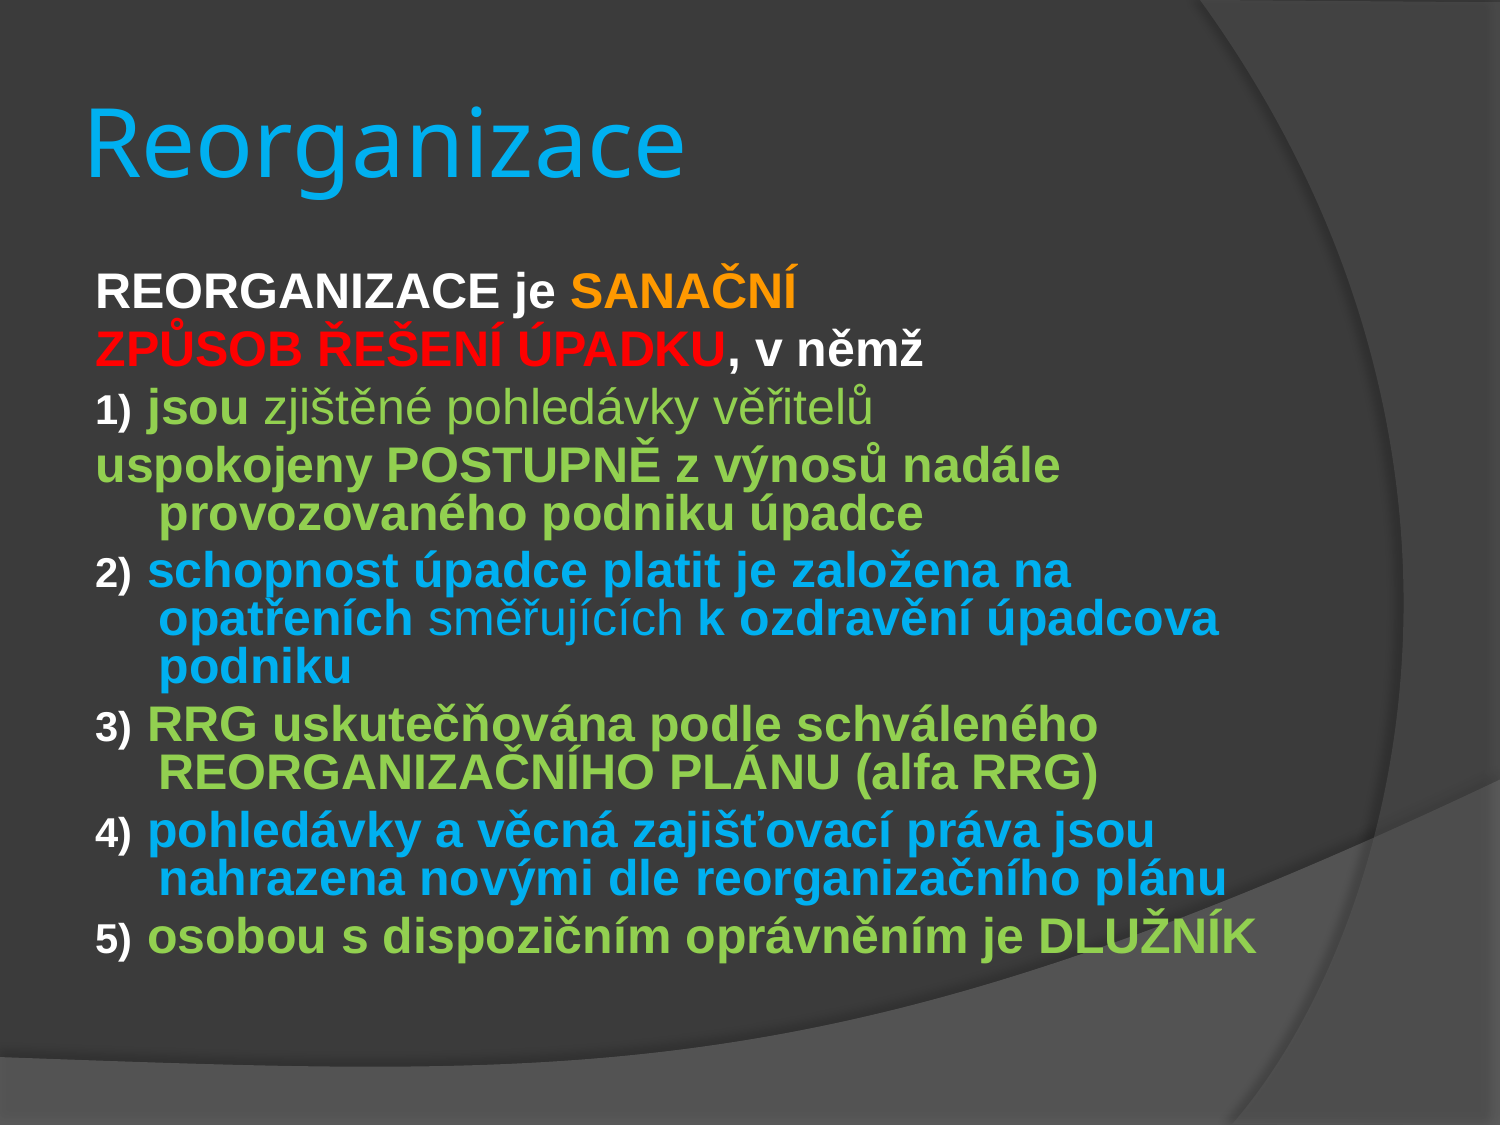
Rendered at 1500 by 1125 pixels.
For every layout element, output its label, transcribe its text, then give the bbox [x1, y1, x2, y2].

title Reorganizace [75, 45, 1300, 233]
list REORGANIZACE je SANAČNÍ ZPŮSOB ŘEŠENÍ ÚPADKU, v němž 1) jsou zjištěné pohledávky věřitelů uspokojeny POSTUPNĚ z výnosů nadále provozovaného podniku úpadce 2) schopnost úpadce platit je založena na opatřeních směřujících k ozdravění úpadcova podniku 3) RRG uskutečňována podle schváleného REORGANIZAČNÍHO PLÁNU (alfa RRG) 4) pohledávky a věcná zajišťovací práva jsou nahrazena novými dle reorganizačního plánu 5) osobou s dispozičním oprávněním je DLUŽNÍK [75, 262, 1300, 1005]
